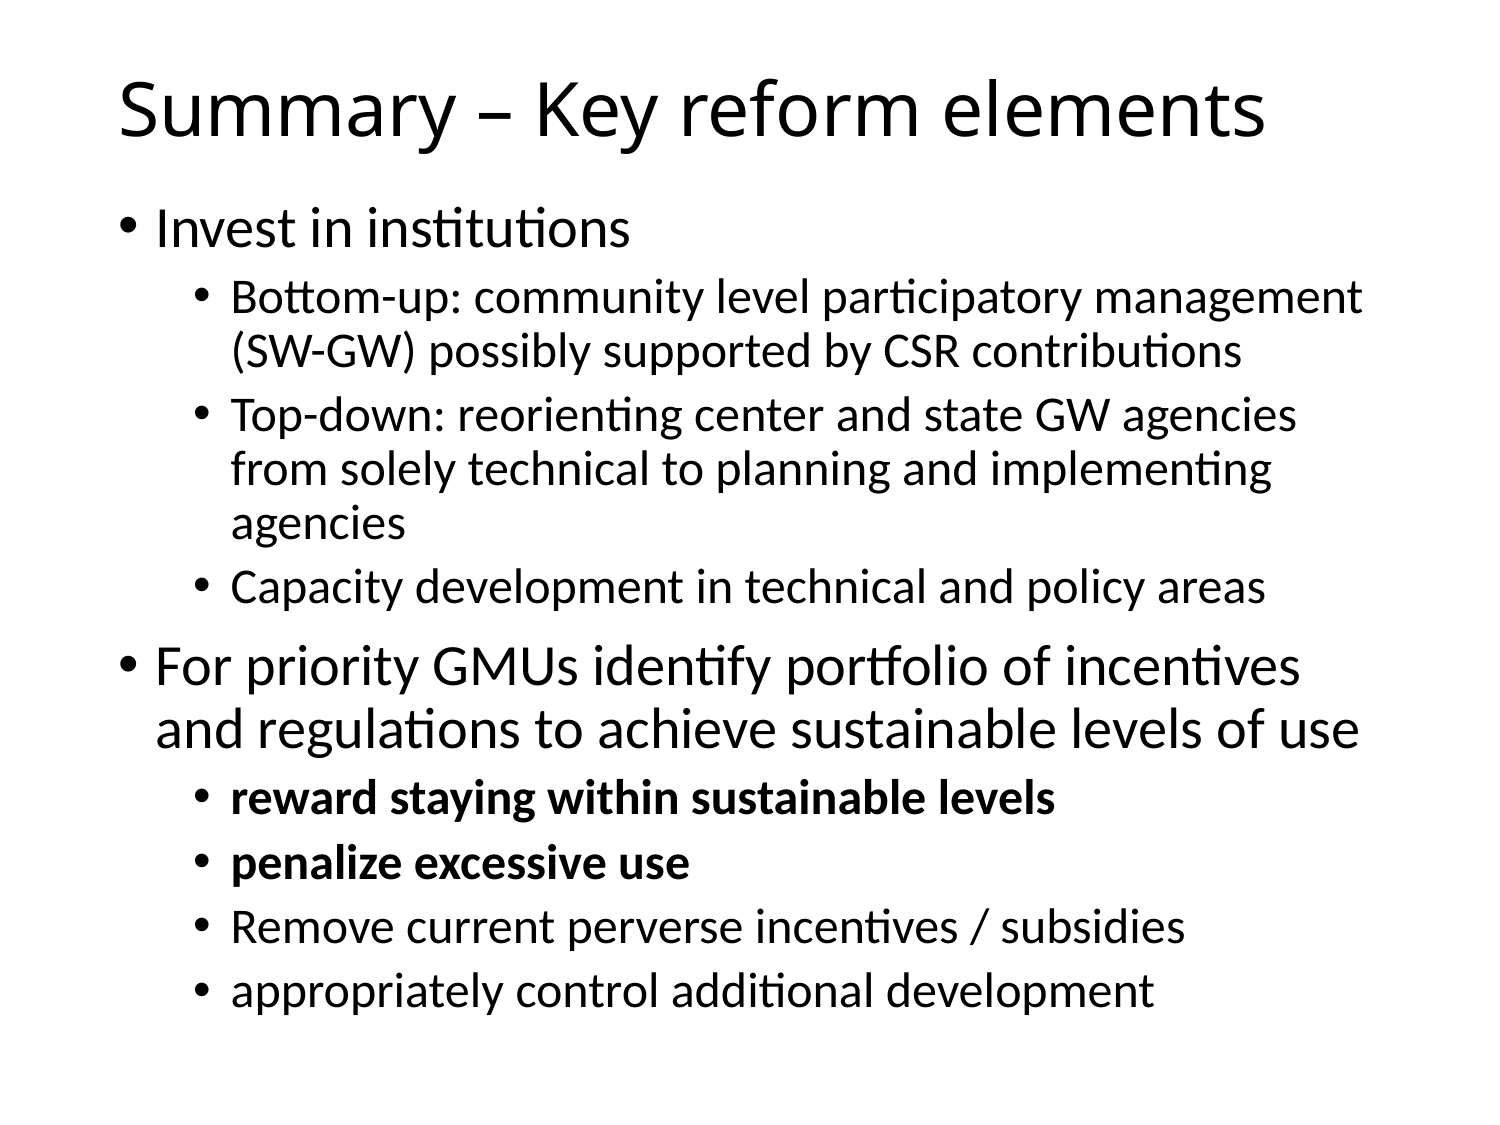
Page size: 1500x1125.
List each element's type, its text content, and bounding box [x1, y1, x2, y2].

list Invest in institutions Bottom-up: community level participatory management (SW-GW) possibly supported by CSR contributions Top-down: reorienting center and state GW agencies from solely technical to planning and implementing agencies Capacity development in technical and policy areas For priority GMUs identify portfolio of incentives and regulations to achieve sustainable levels of use reward staying within sustainable levels penalize excessive use Remove current perverse incentives / subsidies appropriately control additional development [103, 189, 1397, 1085]
title Summary – Key reform elements [103, 59, 1397, 165]
